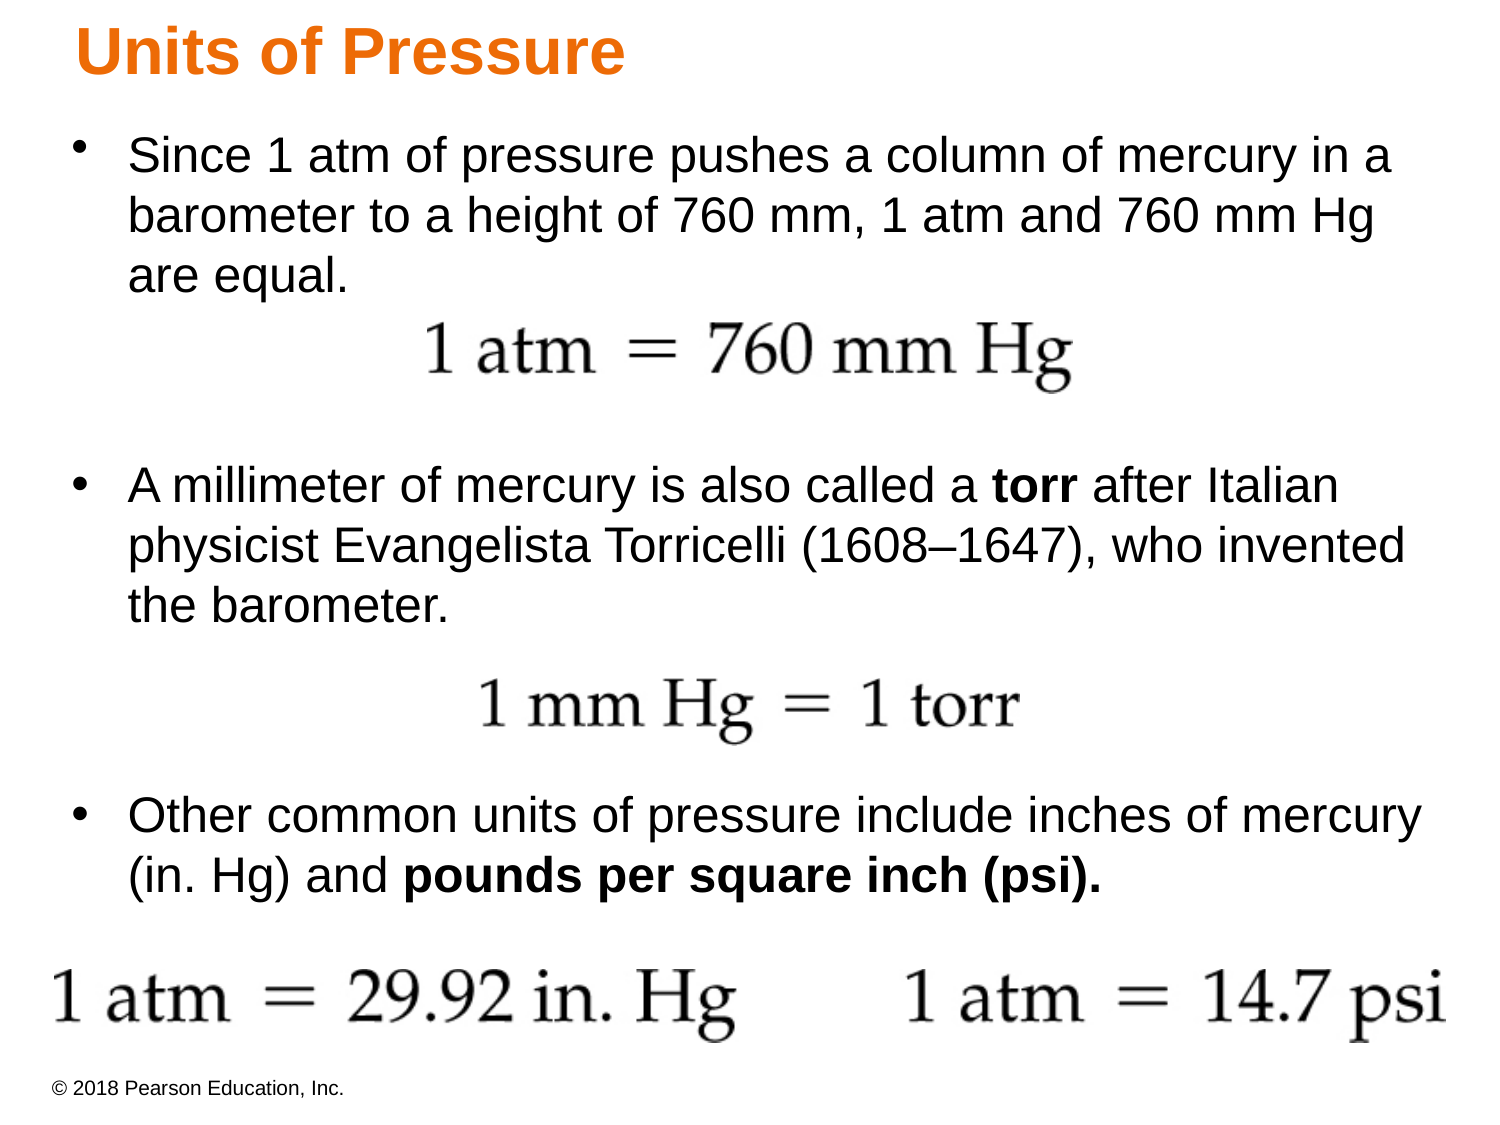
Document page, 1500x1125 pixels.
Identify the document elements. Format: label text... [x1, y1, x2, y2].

picture [426, 321, 1073, 394]
picture [53, 969, 1447, 1044]
picture [480, 678, 1020, 747]
title Units of Pressure [0, 0, 1500, 203]
list Since 1 atm of pressure pushes a column of mercury in a barometer to a height of 760 mm, 1 atm and 760 mm Hg are equal. A millimeter of mercury is also called a torr after Italian physicist Evangelista Torricelli (1608–1647), who invented the barometer. Other common units of pressure include inches of mercury (in. Hg) and pounds per square inch (psi). [56, 115, 1477, 931]
